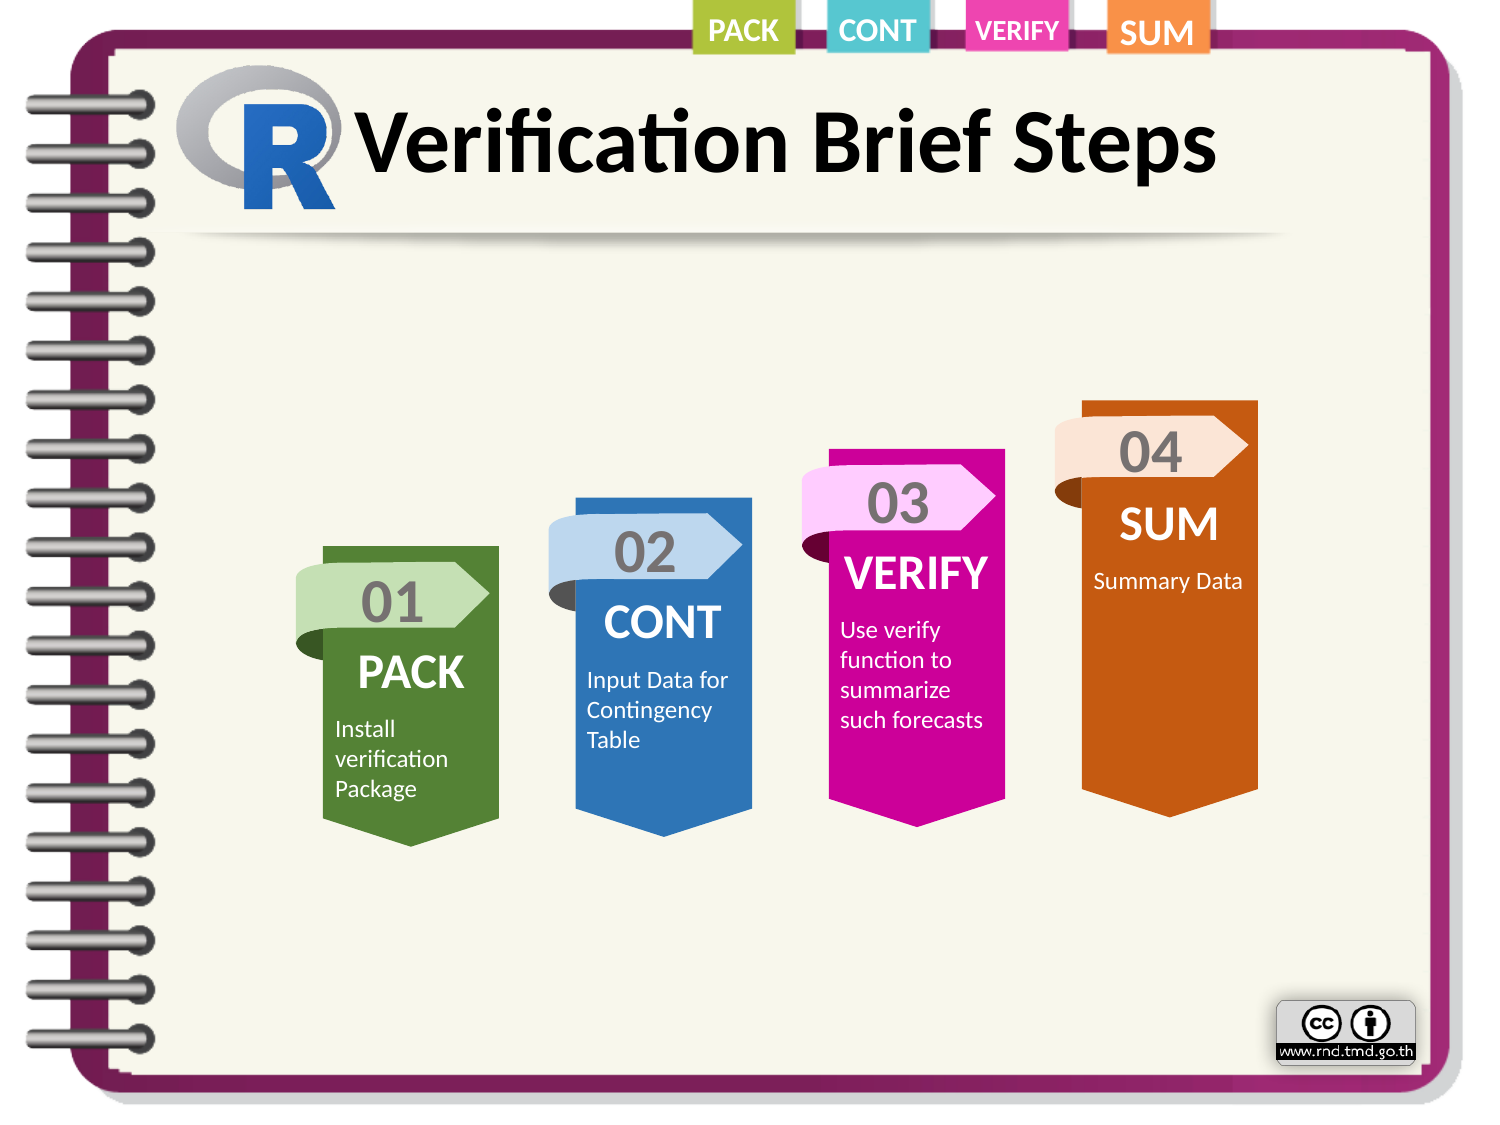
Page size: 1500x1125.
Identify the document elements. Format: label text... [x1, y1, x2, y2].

text_box [548, 513, 599, 594]
text_box [946, 464, 996, 531]
text_box [322, 546, 499, 629]
text_box [548, 579, 576, 612]
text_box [1054, 400, 1258, 818]
text_box 02 [599, 502, 693, 580]
text_box [440, 561, 490, 628]
text_box SUM [1093, 0, 1222, 60]
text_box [828, 531, 1004, 743]
text_box Verification Brief Steps [342, 73, 1283, 167]
picture [0, 0, 1500, 1125]
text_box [1081, 481, 1258, 603]
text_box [323, 629, 499, 812]
text_box PACK [685, 1, 802, 56]
text_box 03 [852, 453, 946, 531]
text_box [575, 580, 751, 763]
text_box [801, 465, 852, 546]
text_box [575, 497, 753, 837]
text_box [828, 448, 1006, 828]
text_box [693, 513, 743, 580]
text_box [322, 661, 499, 847]
text_box 01 [346, 552, 440, 629]
text_box CONT [816, 1, 940, 56]
text_box VERIFY [955, 3, 1079, 54]
text_box [295, 629, 323, 661]
text_box [295, 562, 346, 643]
text_box [802, 531, 828, 563]
